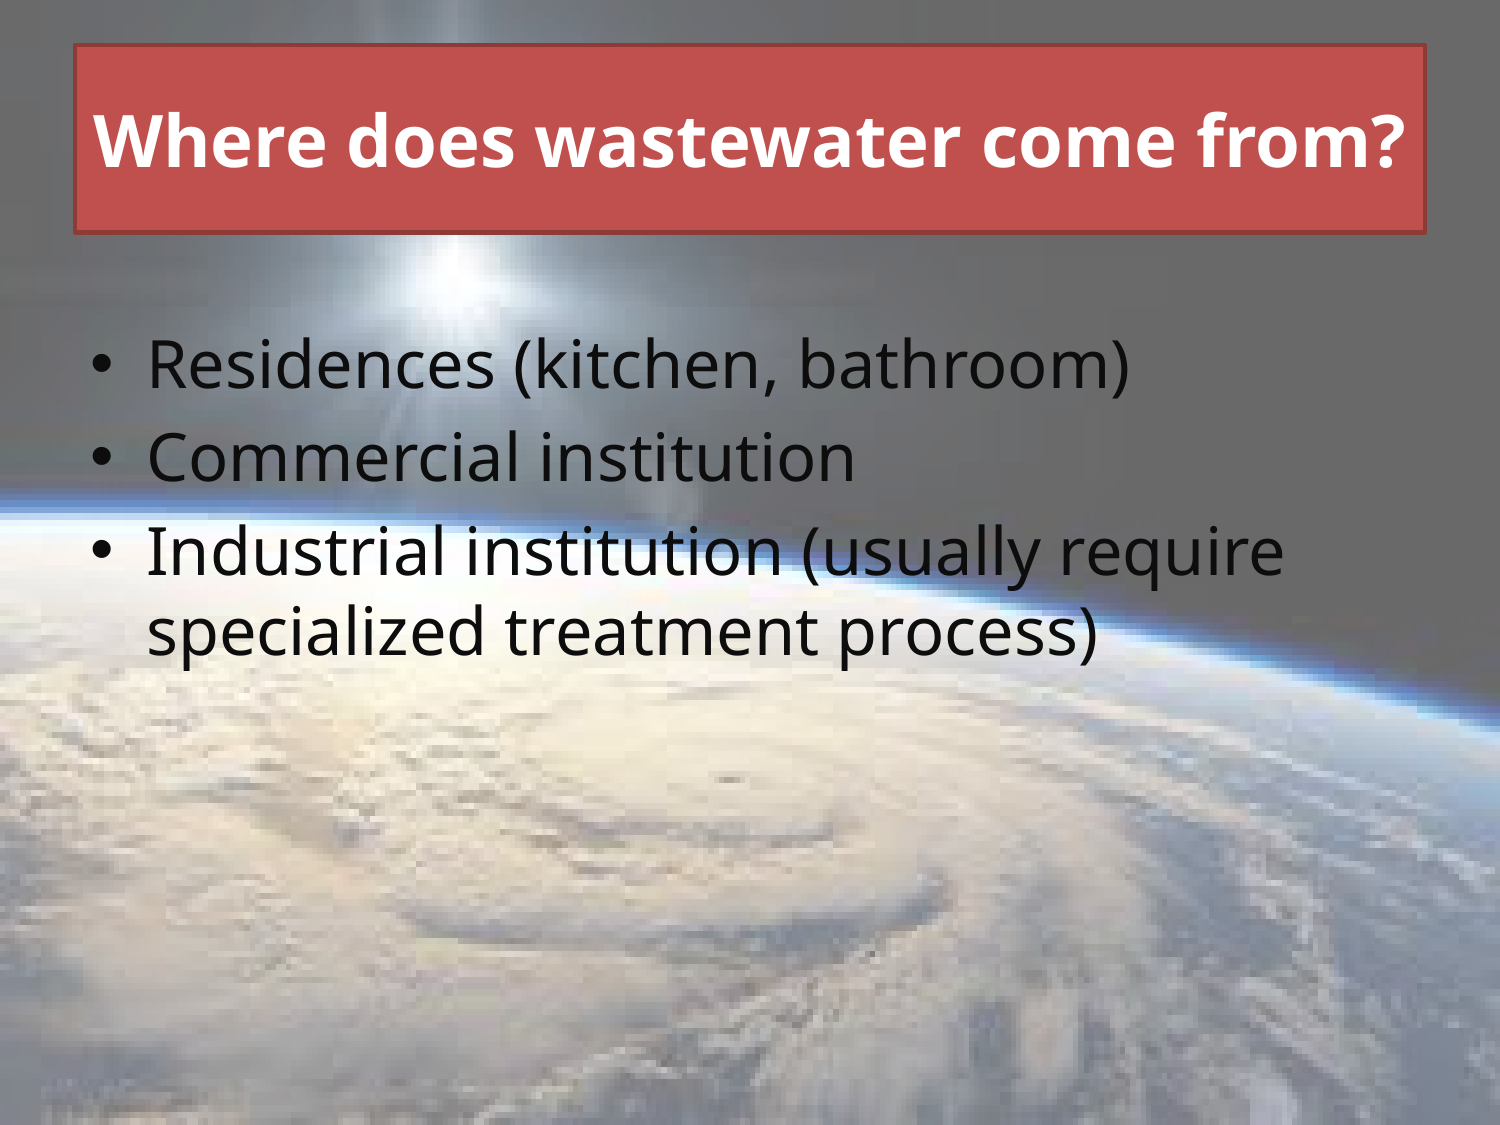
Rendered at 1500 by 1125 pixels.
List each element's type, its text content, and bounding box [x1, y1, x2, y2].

list Residences (kitchen, bathroom) Commercial institution Industrial institution (usually require specialized treatment process) [75, 314, 1425, 1005]
title Where does wastewater come from? [73, 43, 1427, 235]
